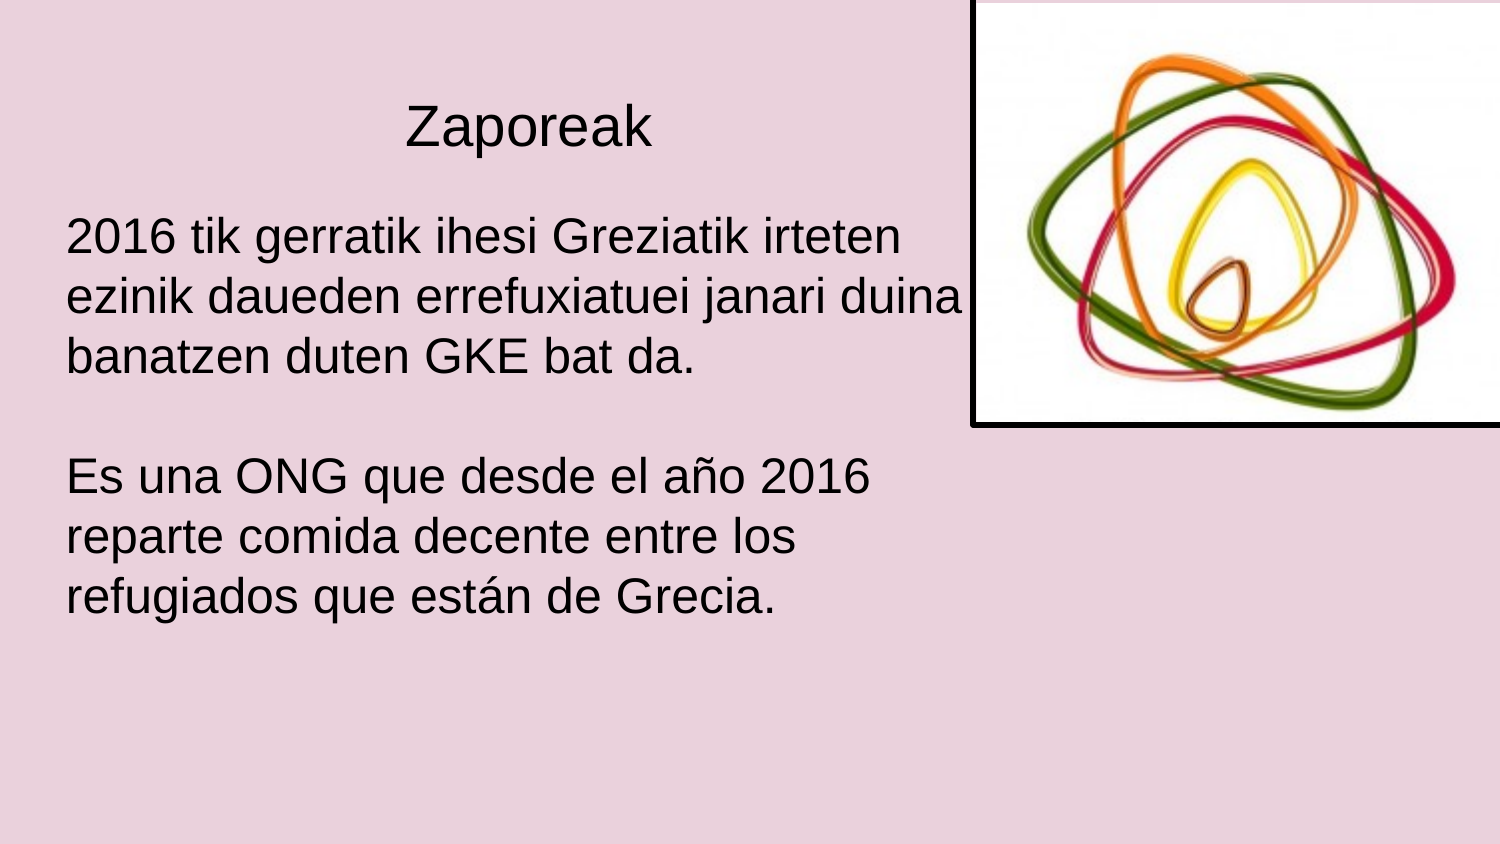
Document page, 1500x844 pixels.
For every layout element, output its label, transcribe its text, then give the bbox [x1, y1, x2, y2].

text_box Zaporeak [51, 72, 970, 167]
picture [976, 0, 1500, 423]
text_box 2016 tik gerratik ihesi Greziatik irteten ezinik daueden errefuxiatuei janari duina banatzen duten GKE bat da. Es una ONG que desde el año 2016 reparte comida decente entre los refugiados que están de Grecia. [51, 189, 1008, 750]
